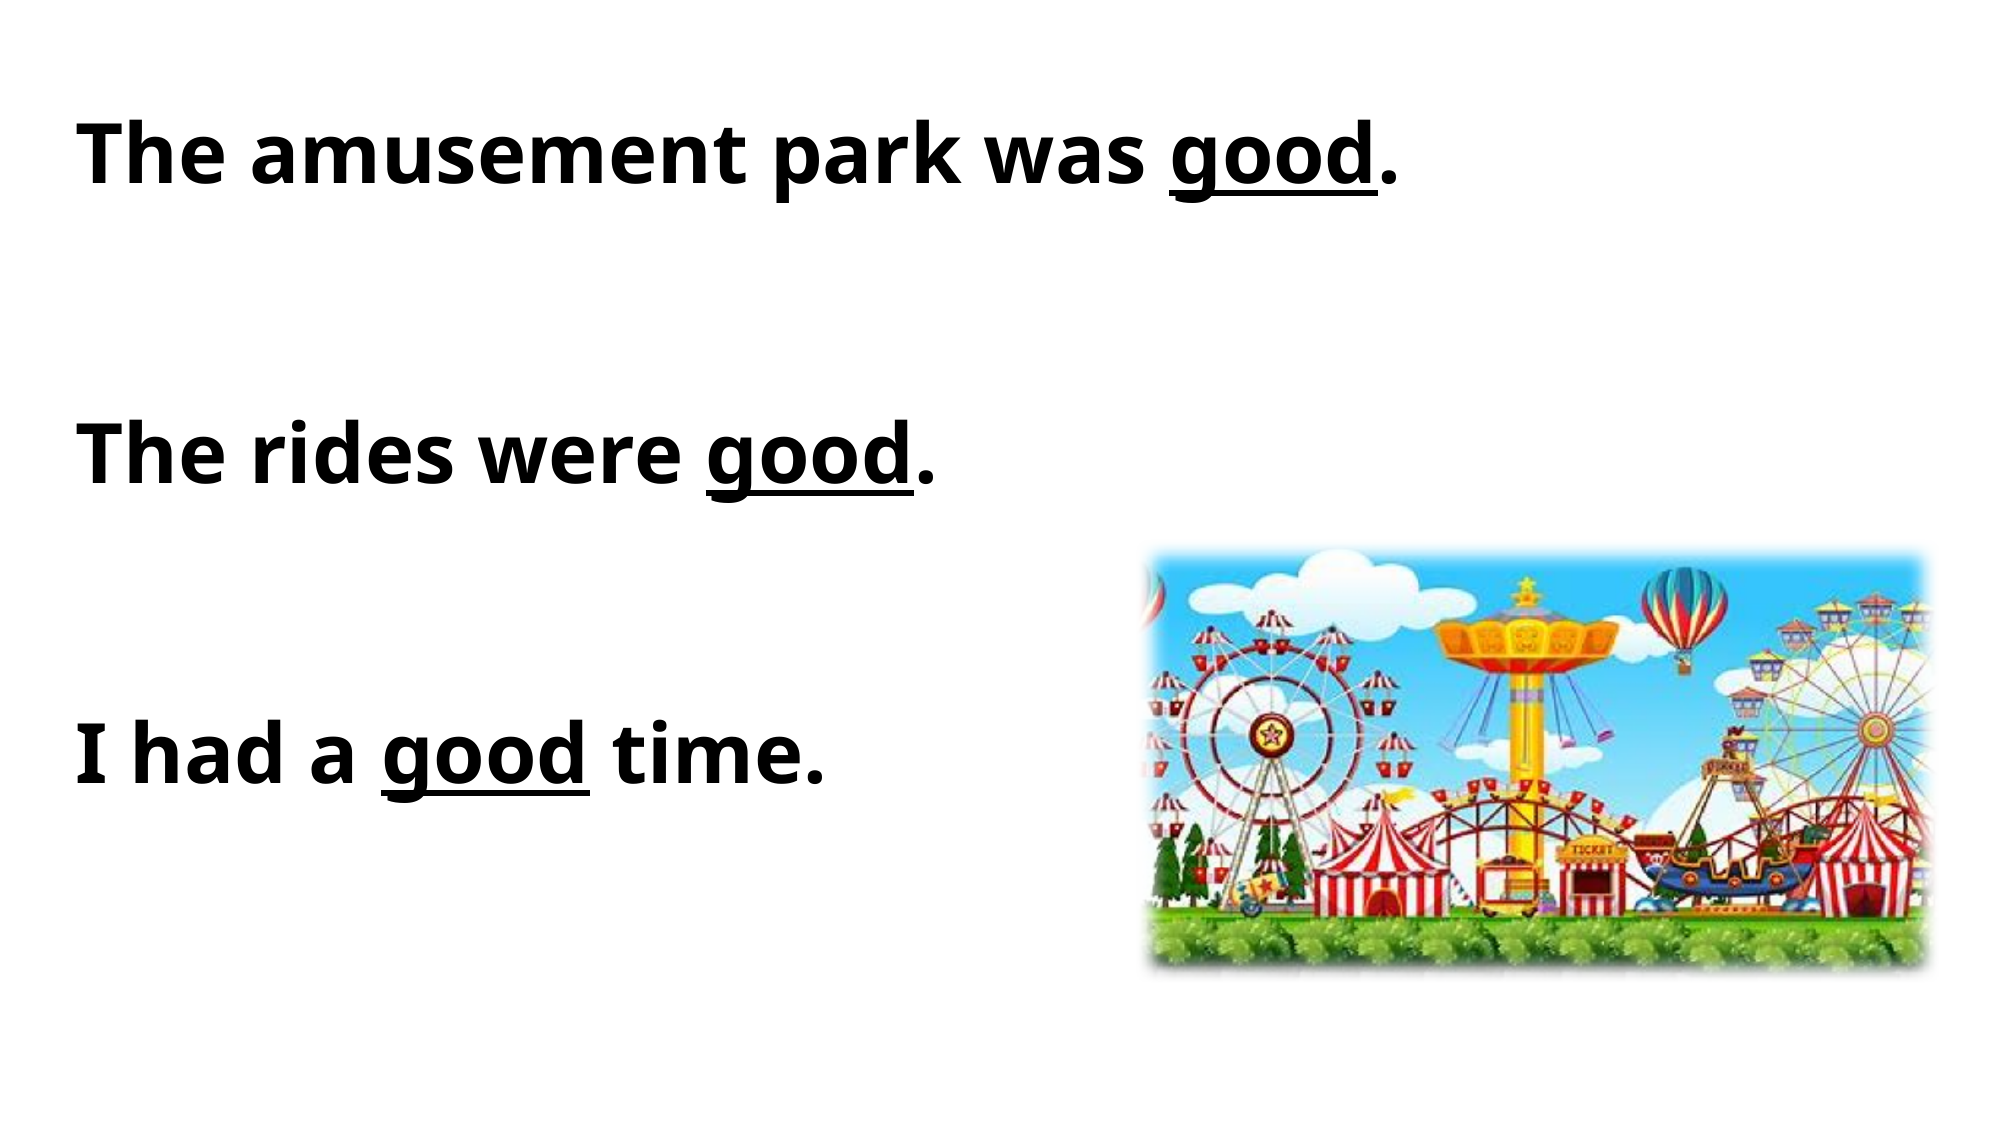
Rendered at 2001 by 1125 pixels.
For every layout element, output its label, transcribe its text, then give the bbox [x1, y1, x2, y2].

text_box The amusement park was good. The rides were good. I had a good time. [60, 92, 1940, 908]
picture [1136, 539, 1940, 983]
